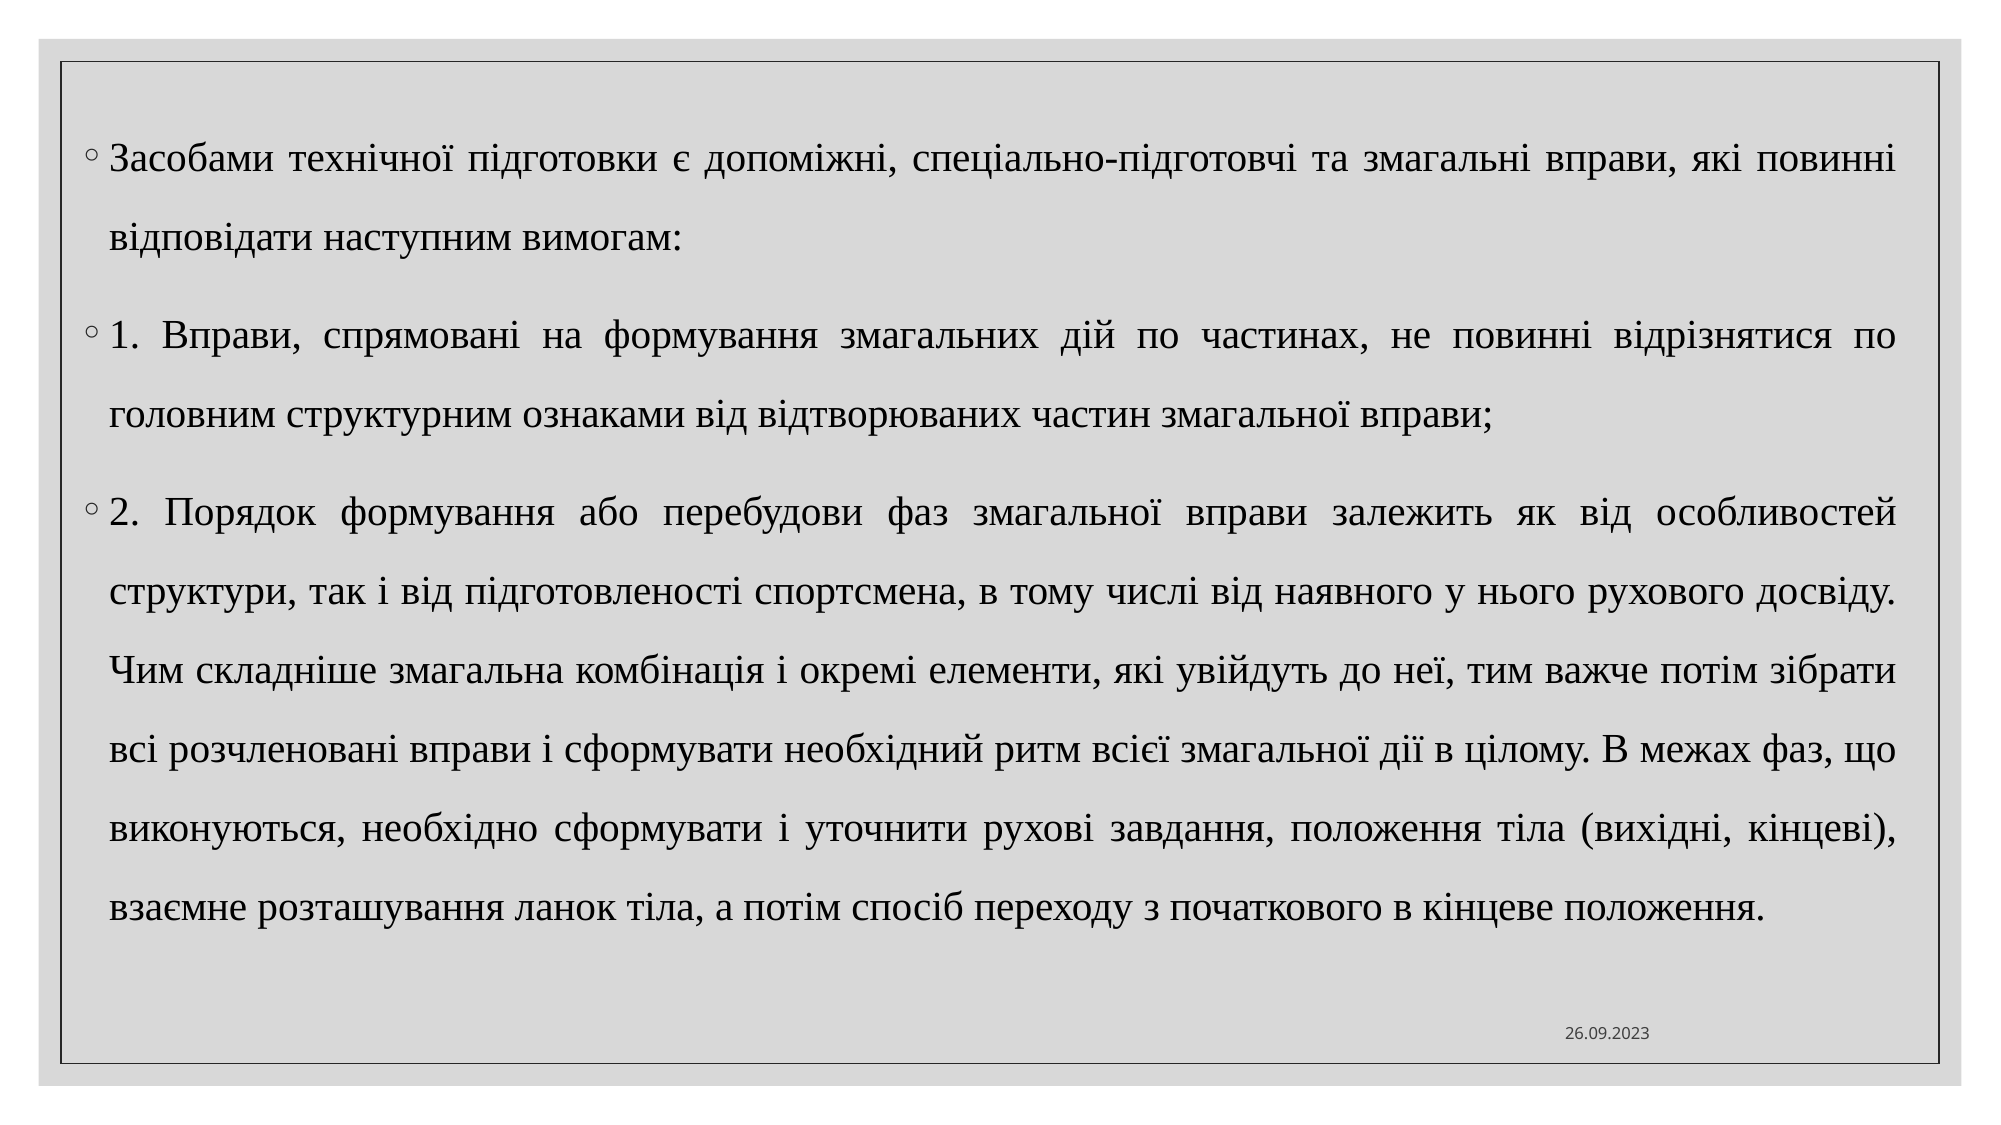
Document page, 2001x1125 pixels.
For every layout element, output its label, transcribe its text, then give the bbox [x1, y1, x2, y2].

list Засобами технічної підготовки є допоміжні, спеціально-підготовчі та змагальні вправи, які повинні відповідати наступним вимогам: 1. Вправи, спрямовані на формування змагальних дій по частинах, не повинні відрізнятися по головним структурним ознаками від відтворюваних частин змагальної вправи; 2. Порядок формування або перебудови фаз змагальної вправи залежить як від особливостей структури, так і від підготовленості спортсмена, в тому числі від наявного у нього рухового досвіду. Чим складніше змагальна комбінація і окремі елементи, які увійдуть до неї, тим важче потім зібрати всі розчленовані вправи і сформувати необхідний ритм всієї змагальної дії в цілому. В межах фаз, що виконуються, необхідно сформувати і уточнити рухові завдання, положення тіла (вихідні, кінцеві), взаємне розташування ланок тіла, а потім спосіб переходу з початкового в кінцеве положення. [64, 92, 1913, 1015]
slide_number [1190, 990, 1665, 1050]
